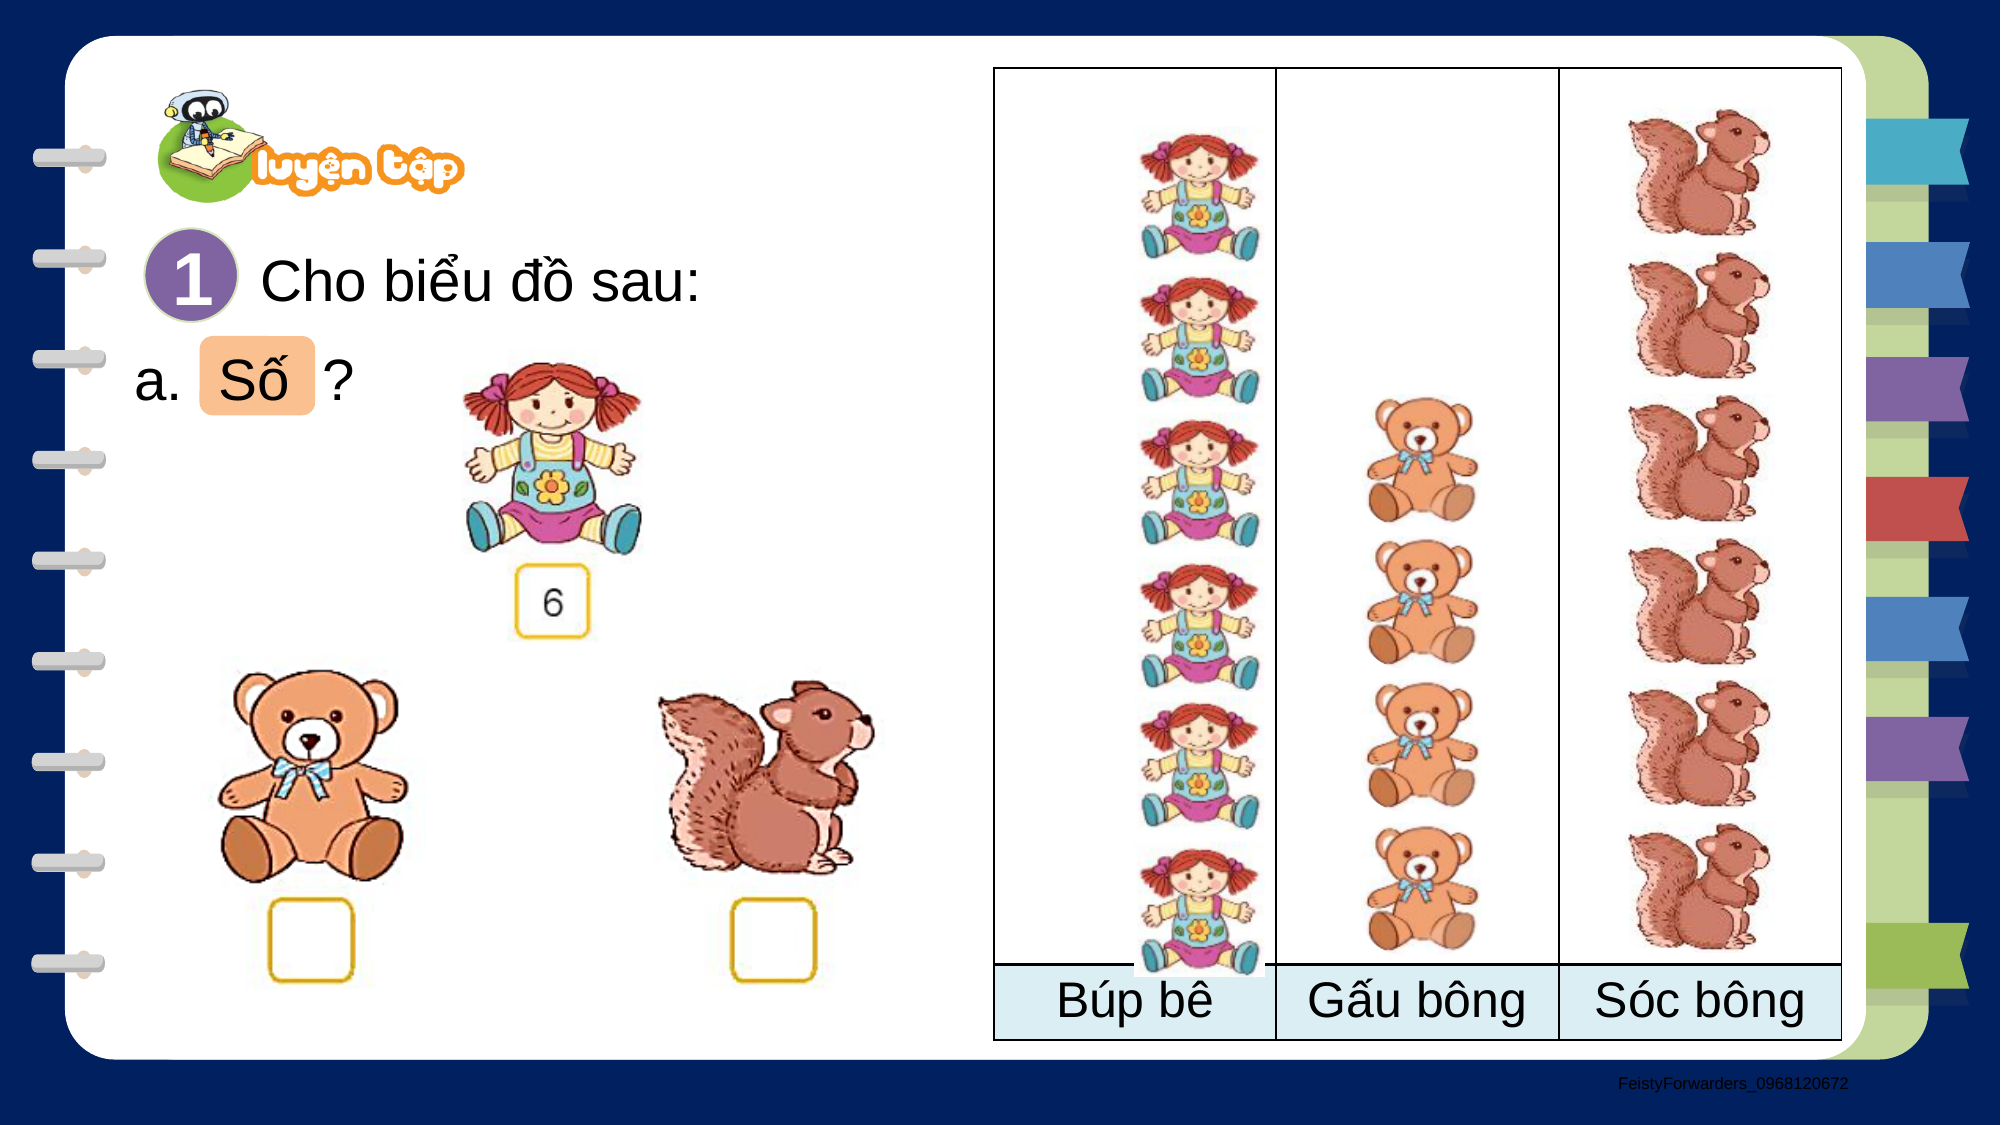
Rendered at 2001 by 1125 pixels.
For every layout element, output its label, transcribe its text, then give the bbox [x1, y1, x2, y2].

picture [199, 338, 947, 1004]
table_cell Sóc bông [1560, 966, 1841, 1039]
table_header [1560, 69, 1841, 963]
table_cell Búp bê [995, 966, 1275, 1039]
table_header [1277, 69, 1558, 963]
picture [128, 73, 496, 216]
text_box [1624, 107, 1775, 953]
text_box Số ? [119, 334, 1134, 420]
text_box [144, 228, 744, 322]
table_cell Gấu bông [1277, 966, 1558, 1039]
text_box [1134, 126, 1265, 977]
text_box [1360, 393, 1481, 955]
table_header [995, 69, 1275, 963]
